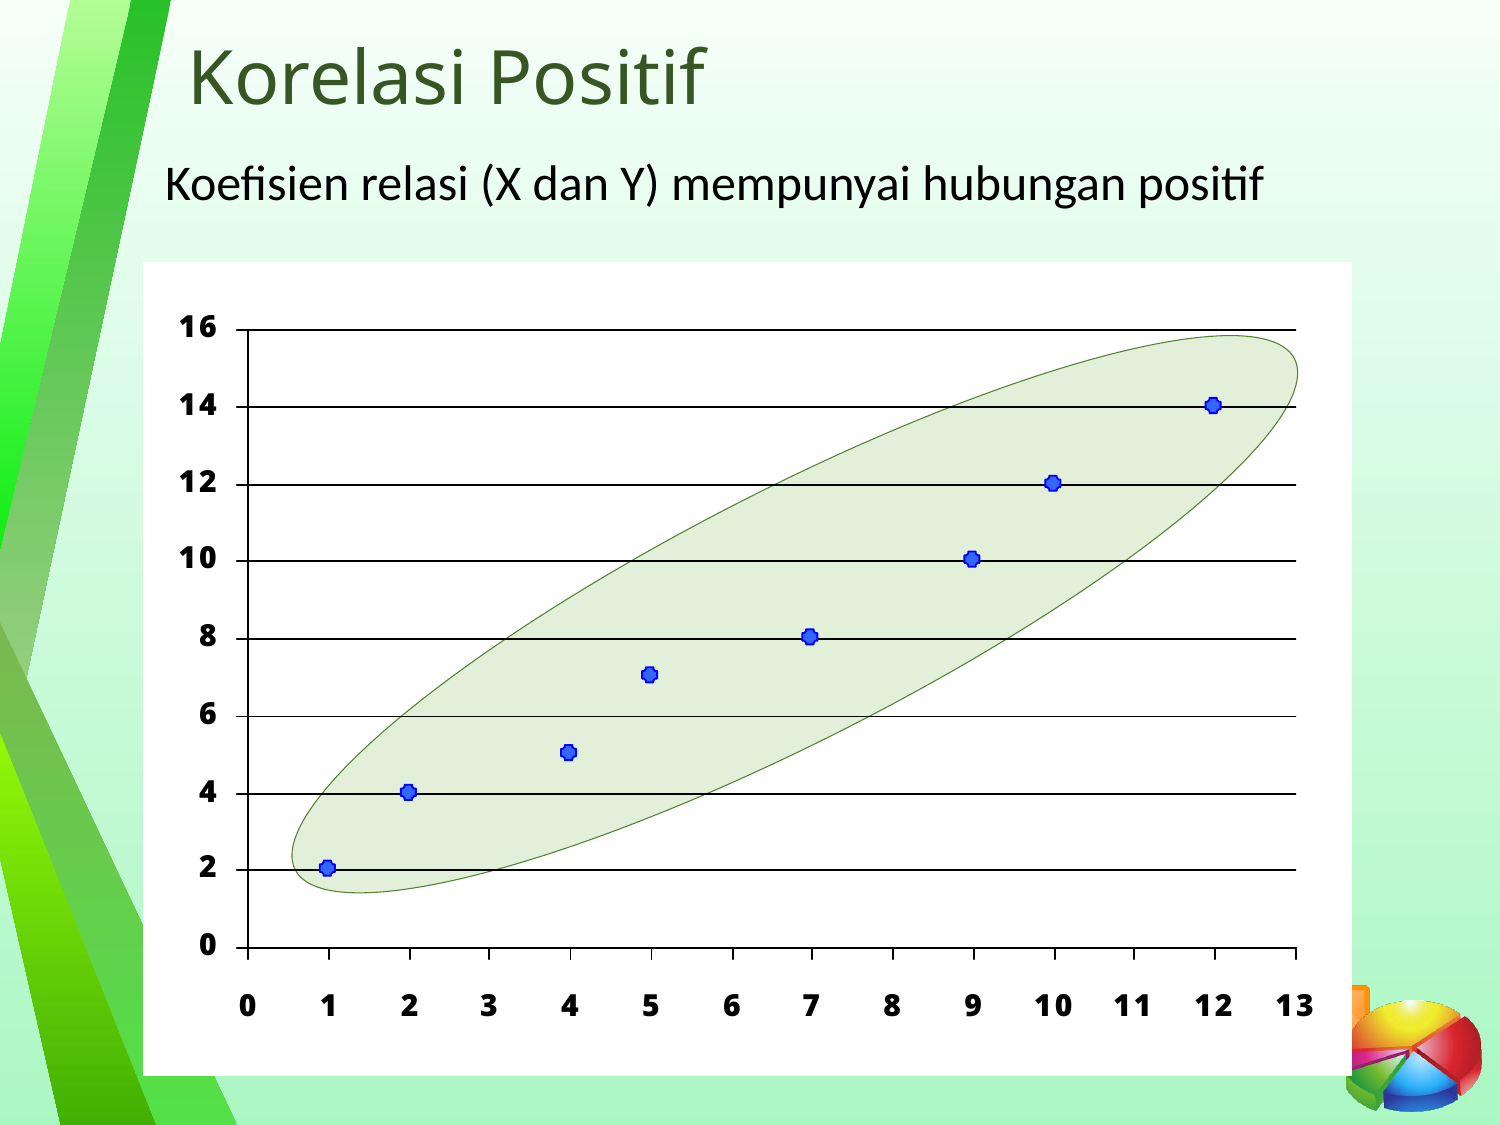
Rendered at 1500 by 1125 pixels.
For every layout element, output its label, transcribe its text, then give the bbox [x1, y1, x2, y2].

title Korelasi Positif [172, 31, 1467, 129]
list Koefisien relasi (X dan Y) mempunyai hubungan positif [150, 149, 1467, 1057]
picture [1344, 1000, 1482, 1112]
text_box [143, 263, 1356, 1075]
